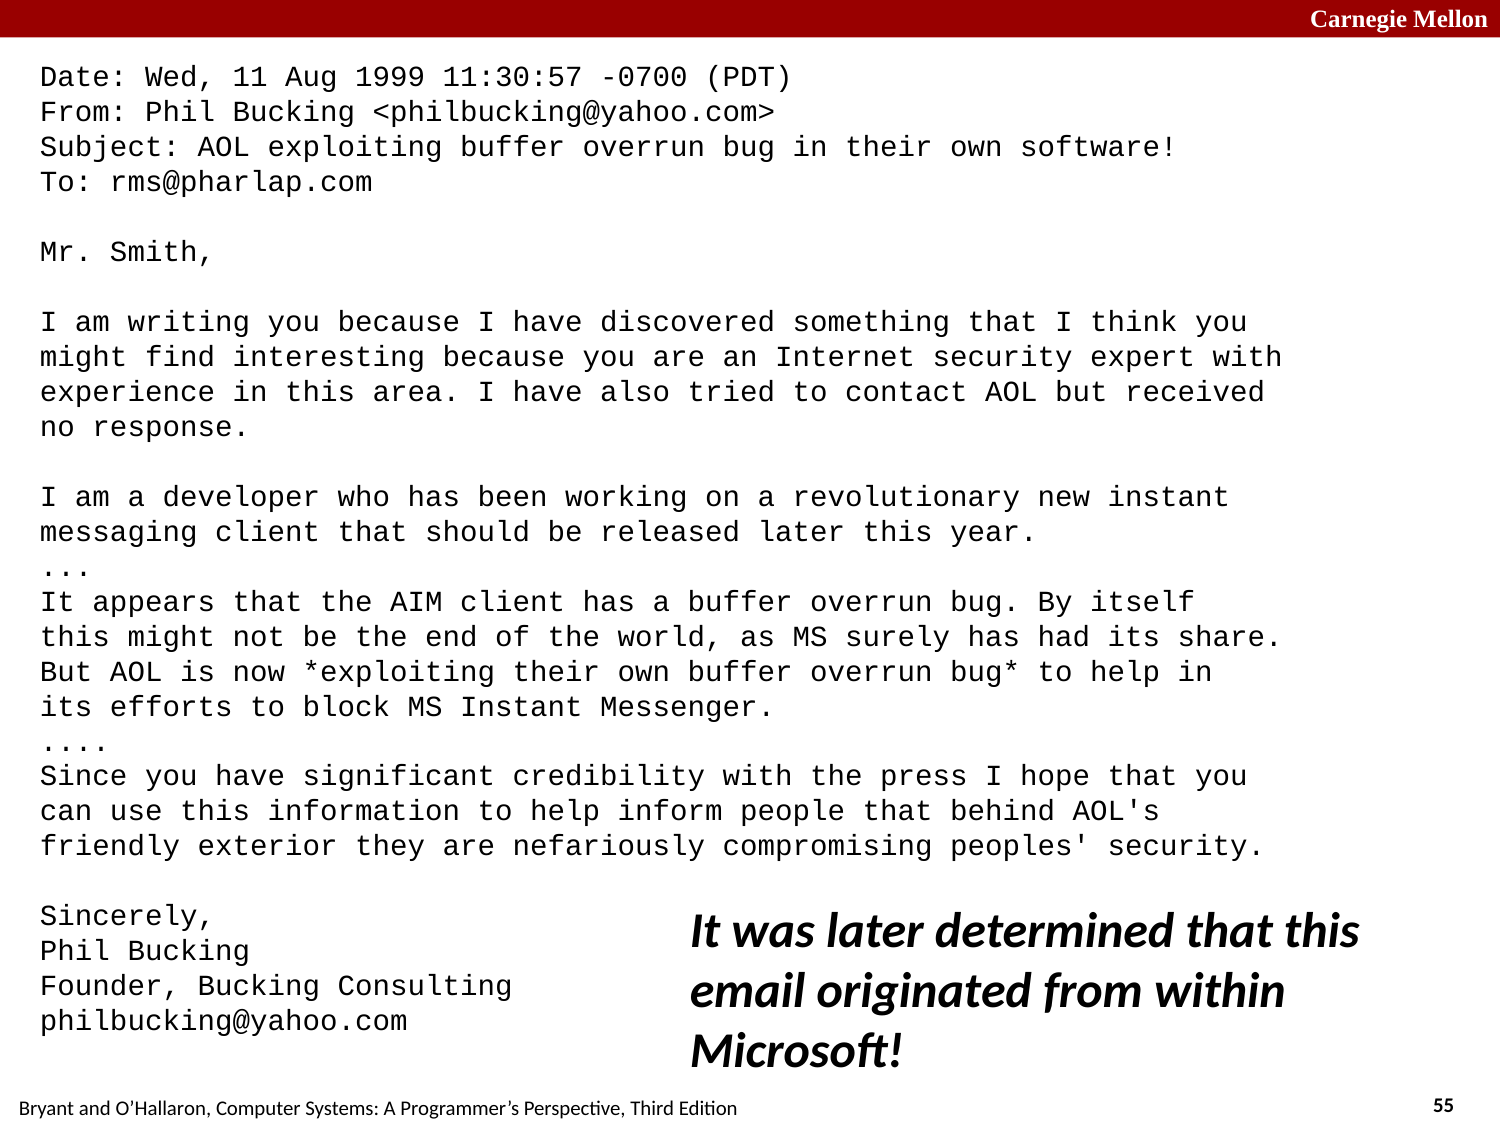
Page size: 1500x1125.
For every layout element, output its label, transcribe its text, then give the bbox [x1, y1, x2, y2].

text_box It was later determined that this email originated from within Microsoft! [675, 890, 1400, 1086]
list Date: Wed, 11 Aug 1999 11:30:57 -0700 (PDT) From: Phil Bucking <philbucking@yahoo.com> Subject: AOL exploiting buffer overrun bug in their own software! To: rms@pharlap.com Mr. Smith, I am writing you because I have discovered something that I think you might find interesting because you are an Internet security expert with experience in this area. I have also tried to contact AOL but received no response. I am a developer who has been working on a revolutionary new instant messaging client that should be released later this year. ... It appears that the AIM client has a buffer overrun bug. By itself this might not be the end of the world, as MS surely has had its share. But AOL is now *exploiting their own buffer overrun bug* to help in its efforts to block MS Instant Messenger. .... Since you have significant credibility with the press I hope that you can use this information to help inform people that behind AOL's friendly exterior they are nefariously compromising peoples' security. Sincerely, Phil Bucking Founder, Bucking Consulting philbucking@yahoo.com [24, 49, 1500, 951]
